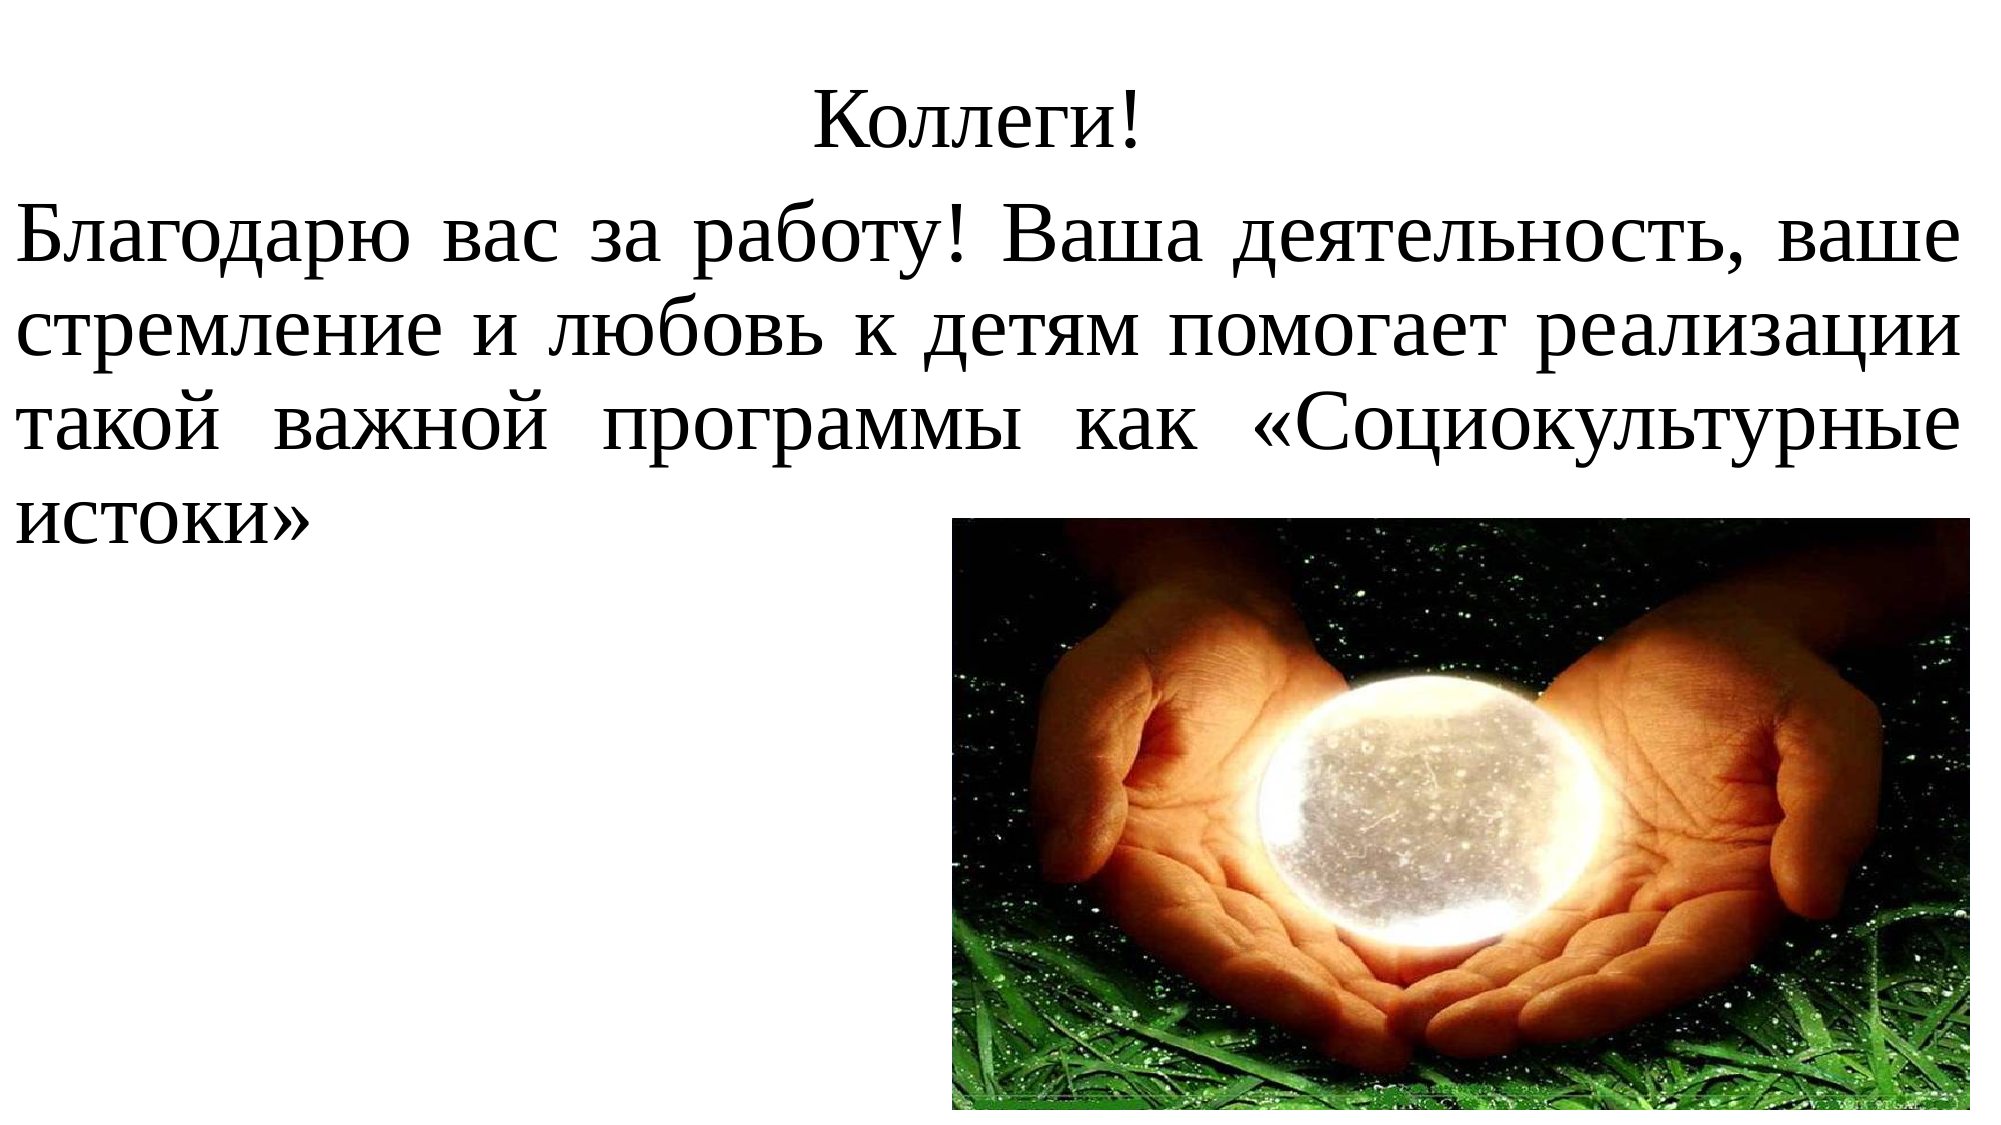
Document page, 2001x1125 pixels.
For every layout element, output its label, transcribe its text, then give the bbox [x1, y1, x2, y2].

picture [952, 518, 1970, 1110]
list Коллеги! Благодарю вас за работу! Ваша деятельность, ваше стремление и любовь к детям помогает реализации такой важной программы как «Социокультурные истоки» [0, 64, 1980, 653]
